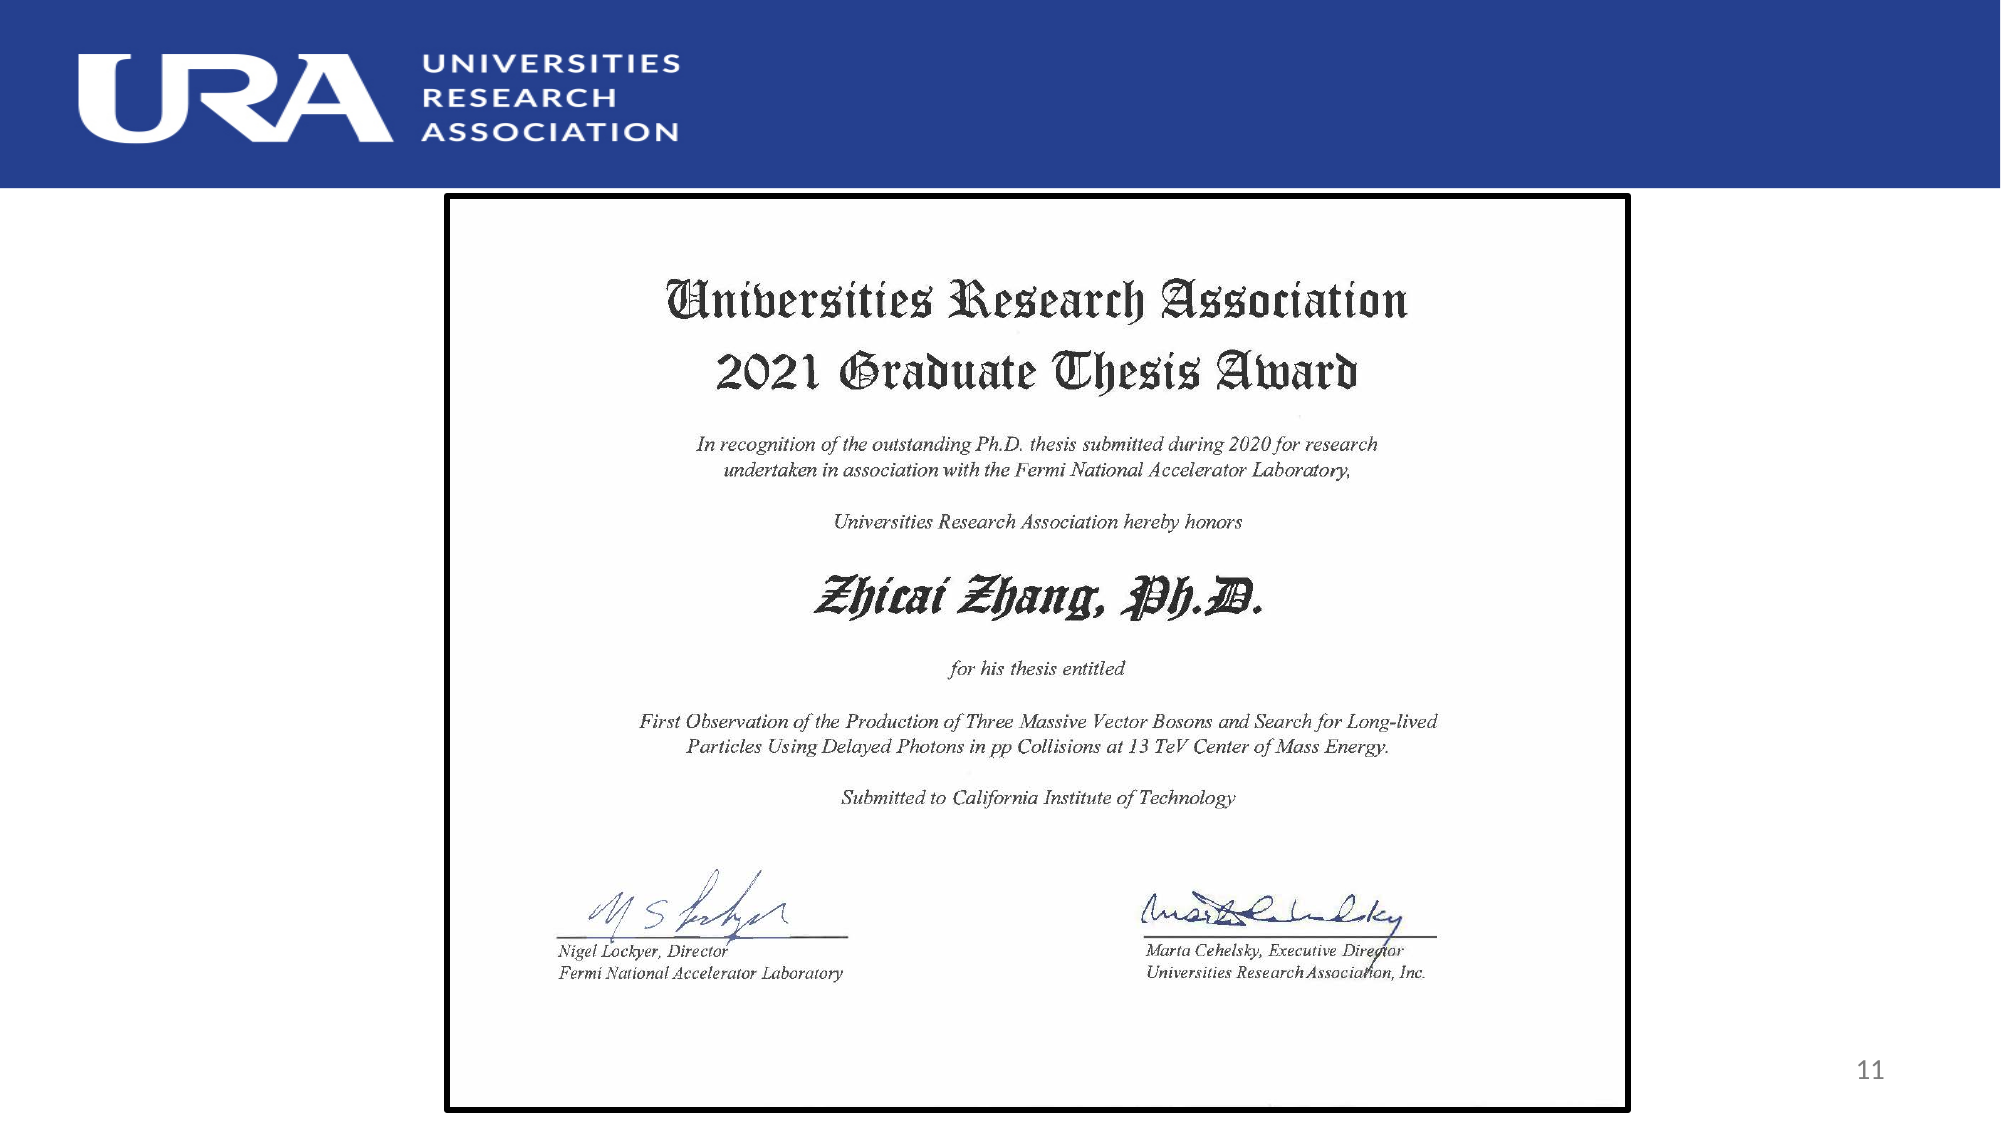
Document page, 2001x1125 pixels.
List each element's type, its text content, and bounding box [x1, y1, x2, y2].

slide_number 11 [1631, 1042, 1900, 1103]
picture [0, 0, 2001, 1125]
